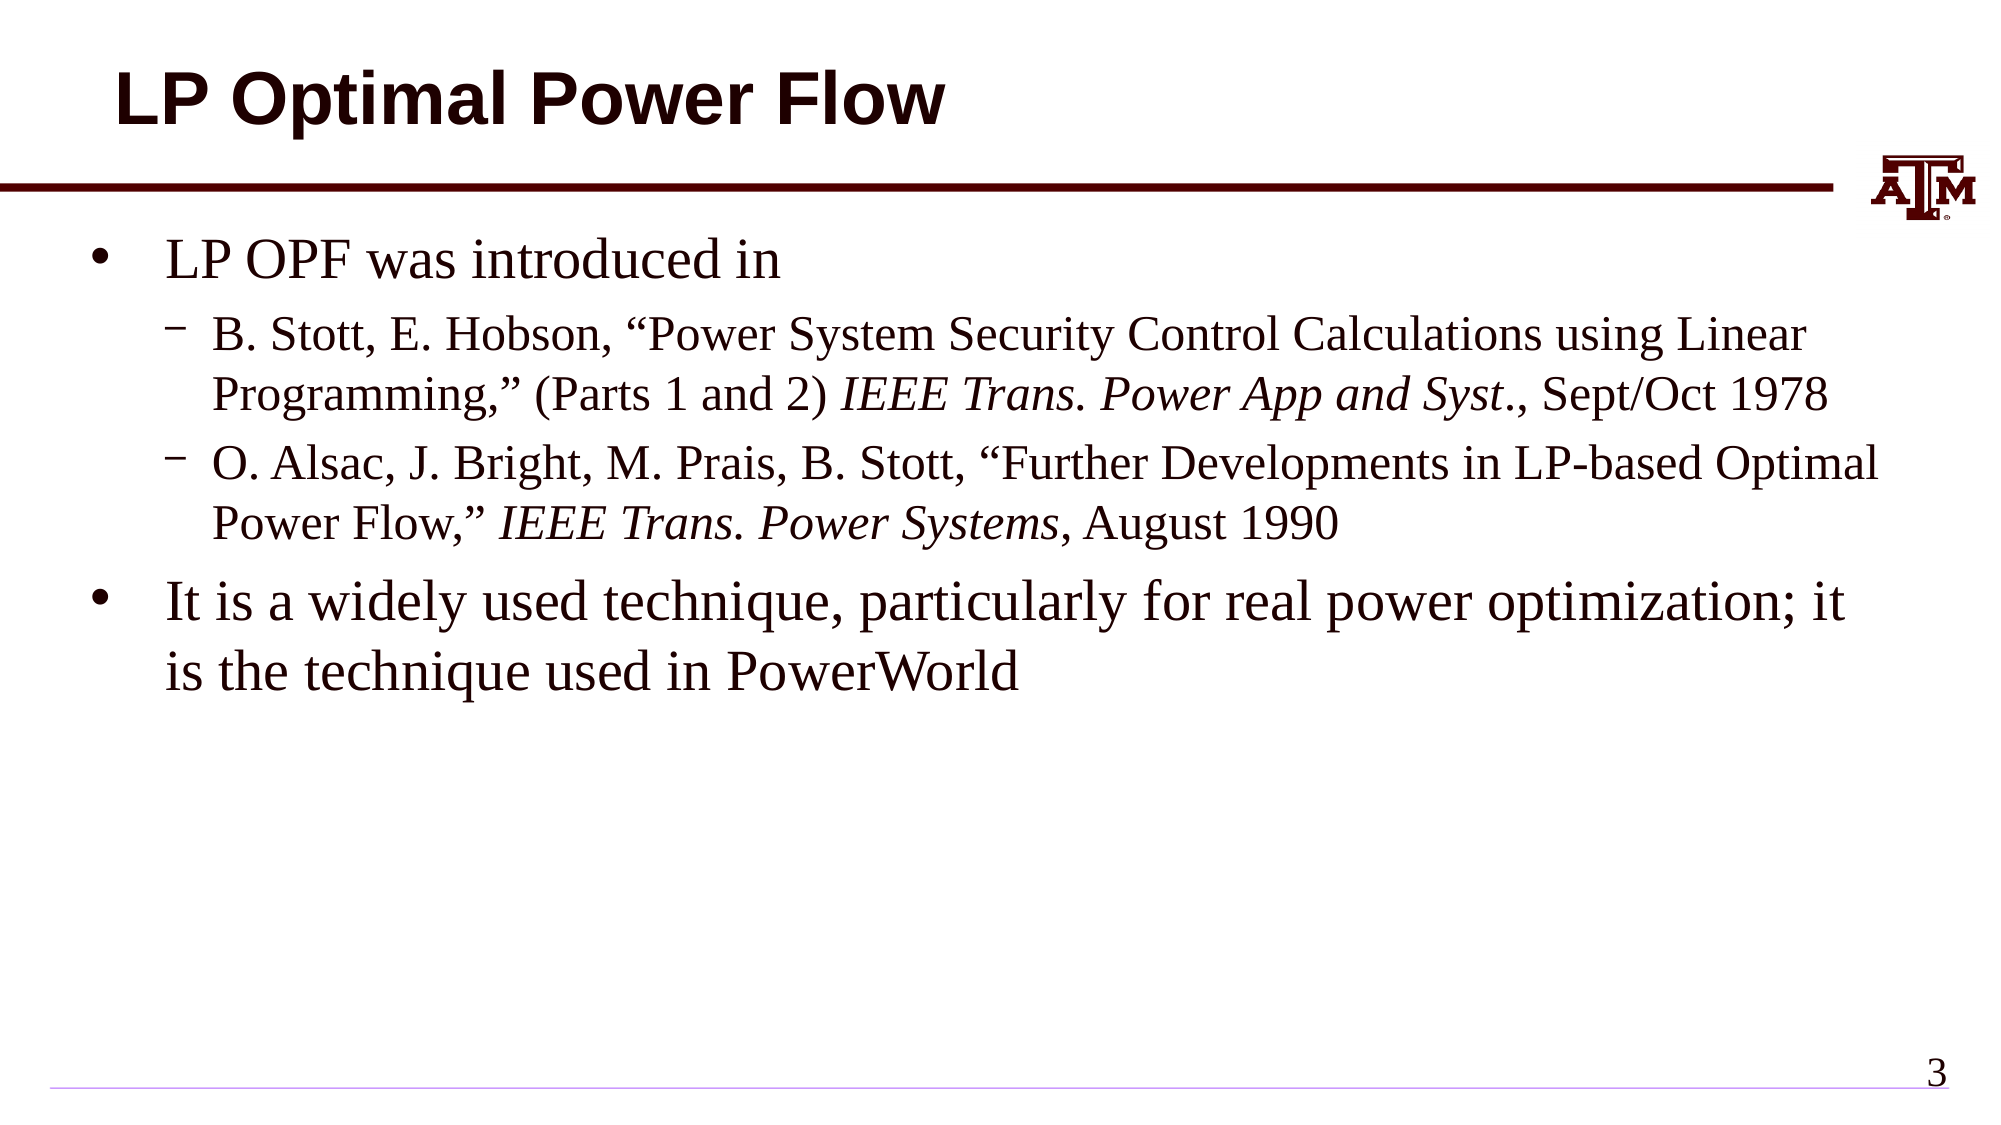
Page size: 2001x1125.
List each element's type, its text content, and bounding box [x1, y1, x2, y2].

text_box 2 [1762, 1037, 1963, 1113]
title LP Optimal Power Flow [99, 12, 1934, 188]
list LP OPF was introduced in B. Stott, E. Hobson, “Power System Security Control Calculations using Linear Programming,” (Parts 1 and 2) IEEE Trans. Power App and Syst., Sept/Oct 1978 O. Alsac, J. Bright, M. Prais, B. Stott, “Further Developments in LP-based Optimal Power Flow,” IEEE Trans. Power Systems, August 1990 It is a widely used technique, particularly for real power optimization; it is the technique used in PowerWorld [74, 212, 1909, 826]
picture [1856, 137, 1990, 238]
